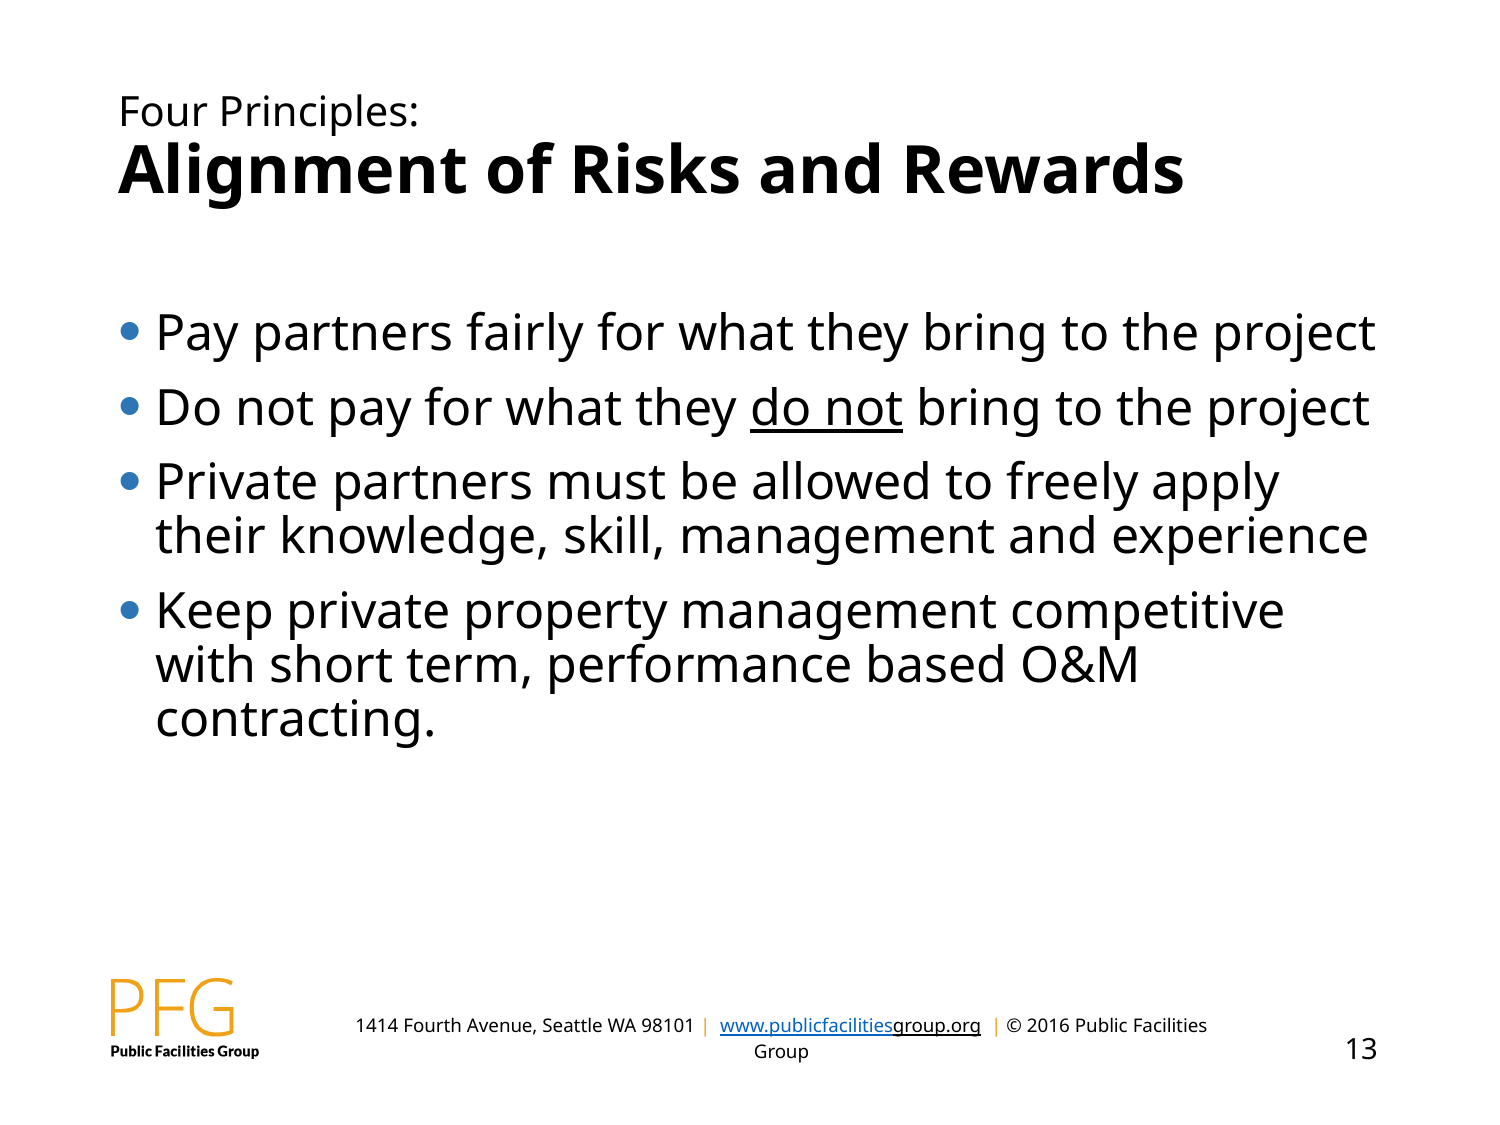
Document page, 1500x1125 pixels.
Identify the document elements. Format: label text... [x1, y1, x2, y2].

picture [103, 967, 259, 1059]
title Four Principles: Alignment of Risks and Rewards [103, 67, 1397, 231]
list Pay partners fairly for what they bring to the project Do not pay for what they do not bring to the project Private partners must be allowed to freely apply their knowledge, skill, management and experience Keep private property management competitive with short term, performance based O&M contracting. [103, 299, 1397, 873]
